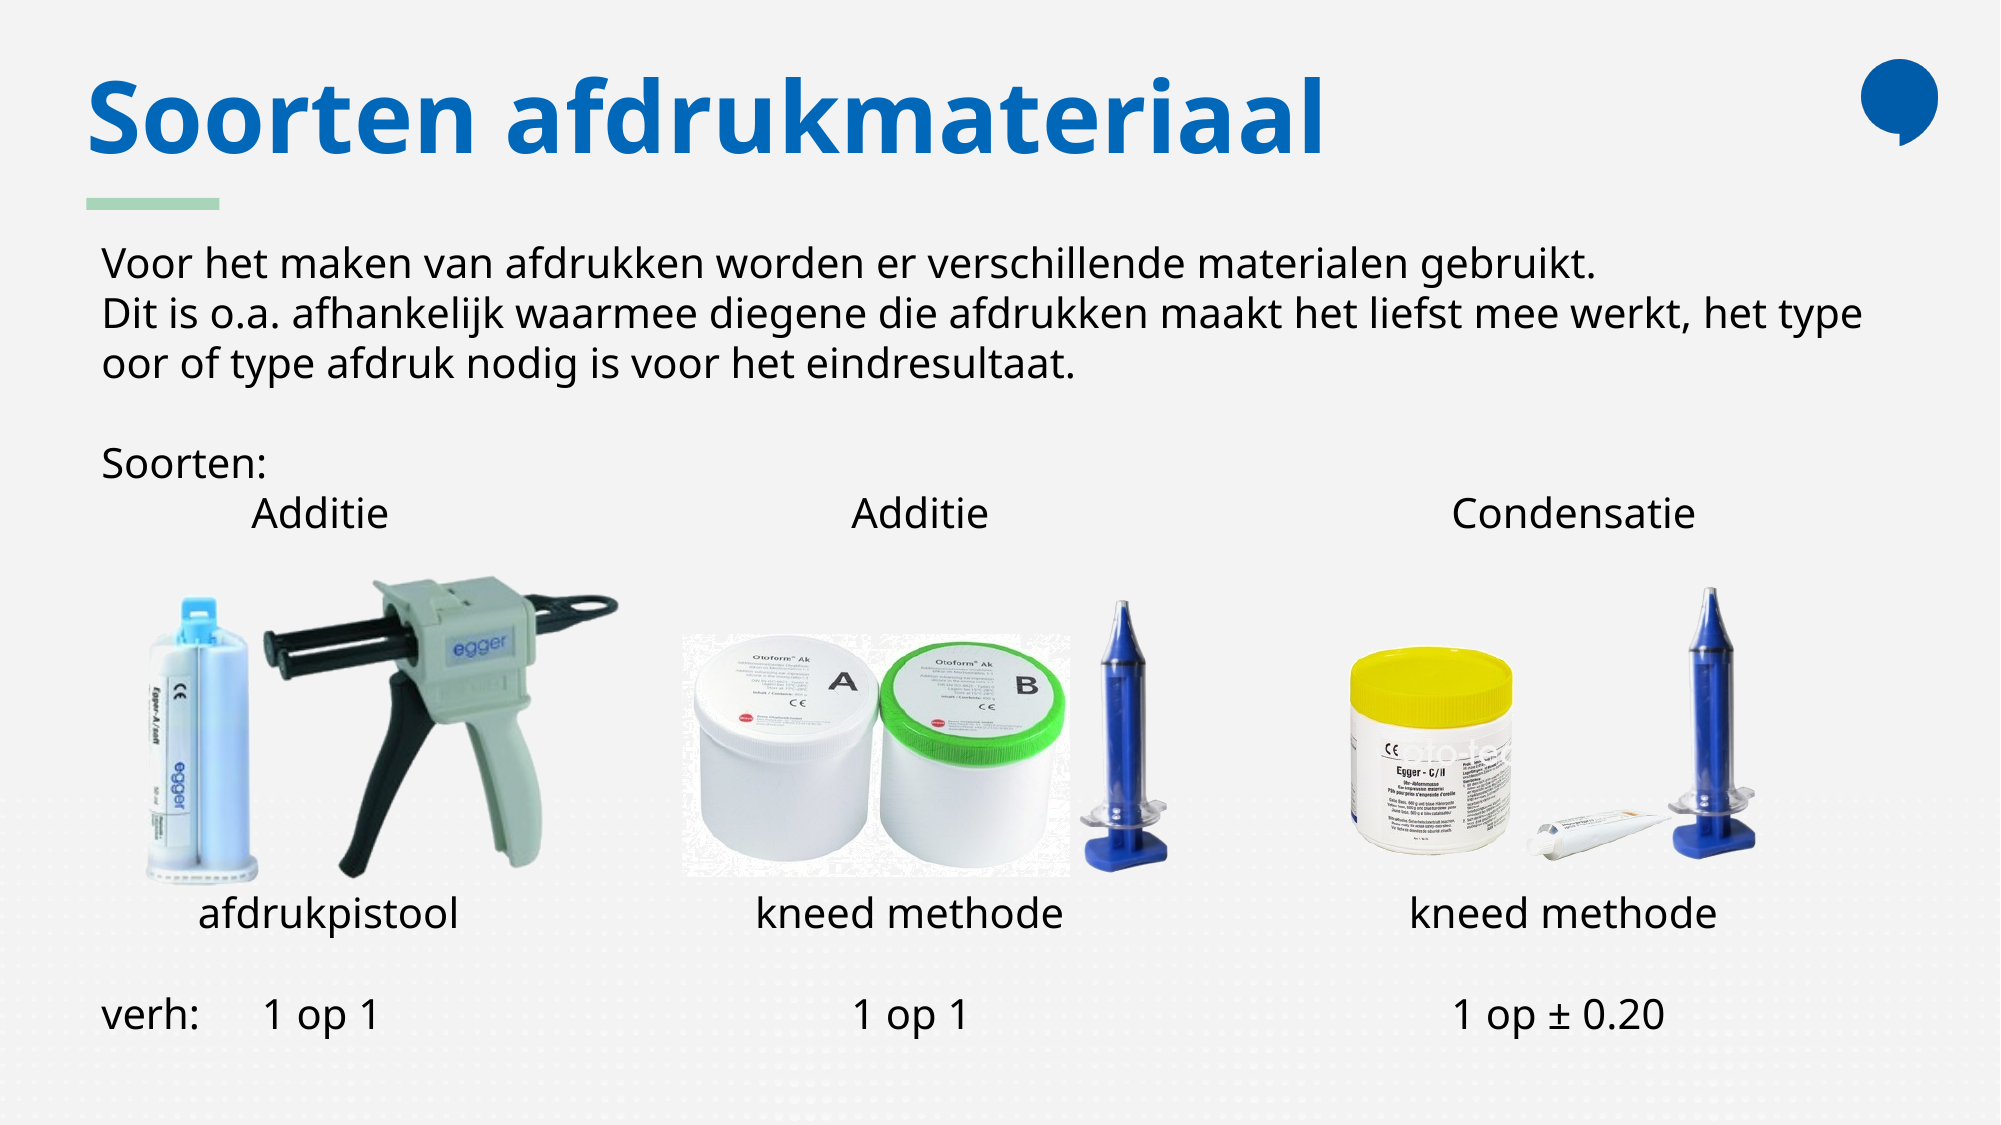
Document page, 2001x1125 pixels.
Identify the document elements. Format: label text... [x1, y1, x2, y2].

text_box Voor het maken van afdrukken worden er verschillende materialen gebruikt. Dit is o.a. afhankelijk waarmee diegene die afdrukken maakt het liefst mee werkt, het type oor of type afdruk nodig is voor het eindresultaat. Soorten: Additie Additie Condensatie afdrukpistool kneed methode kneed methode verh: 1 op 1 1 op 1 1 op ± 0.20 [86, 229, 1916, 1125]
picture [1330, 540, 1859, 936]
title Soorten afdrukmateriaal [86, 59, 1577, 191]
picture [682, 553, 1271, 894]
picture [106, 575, 621, 894]
picture [1861, 59, 1938, 146]
